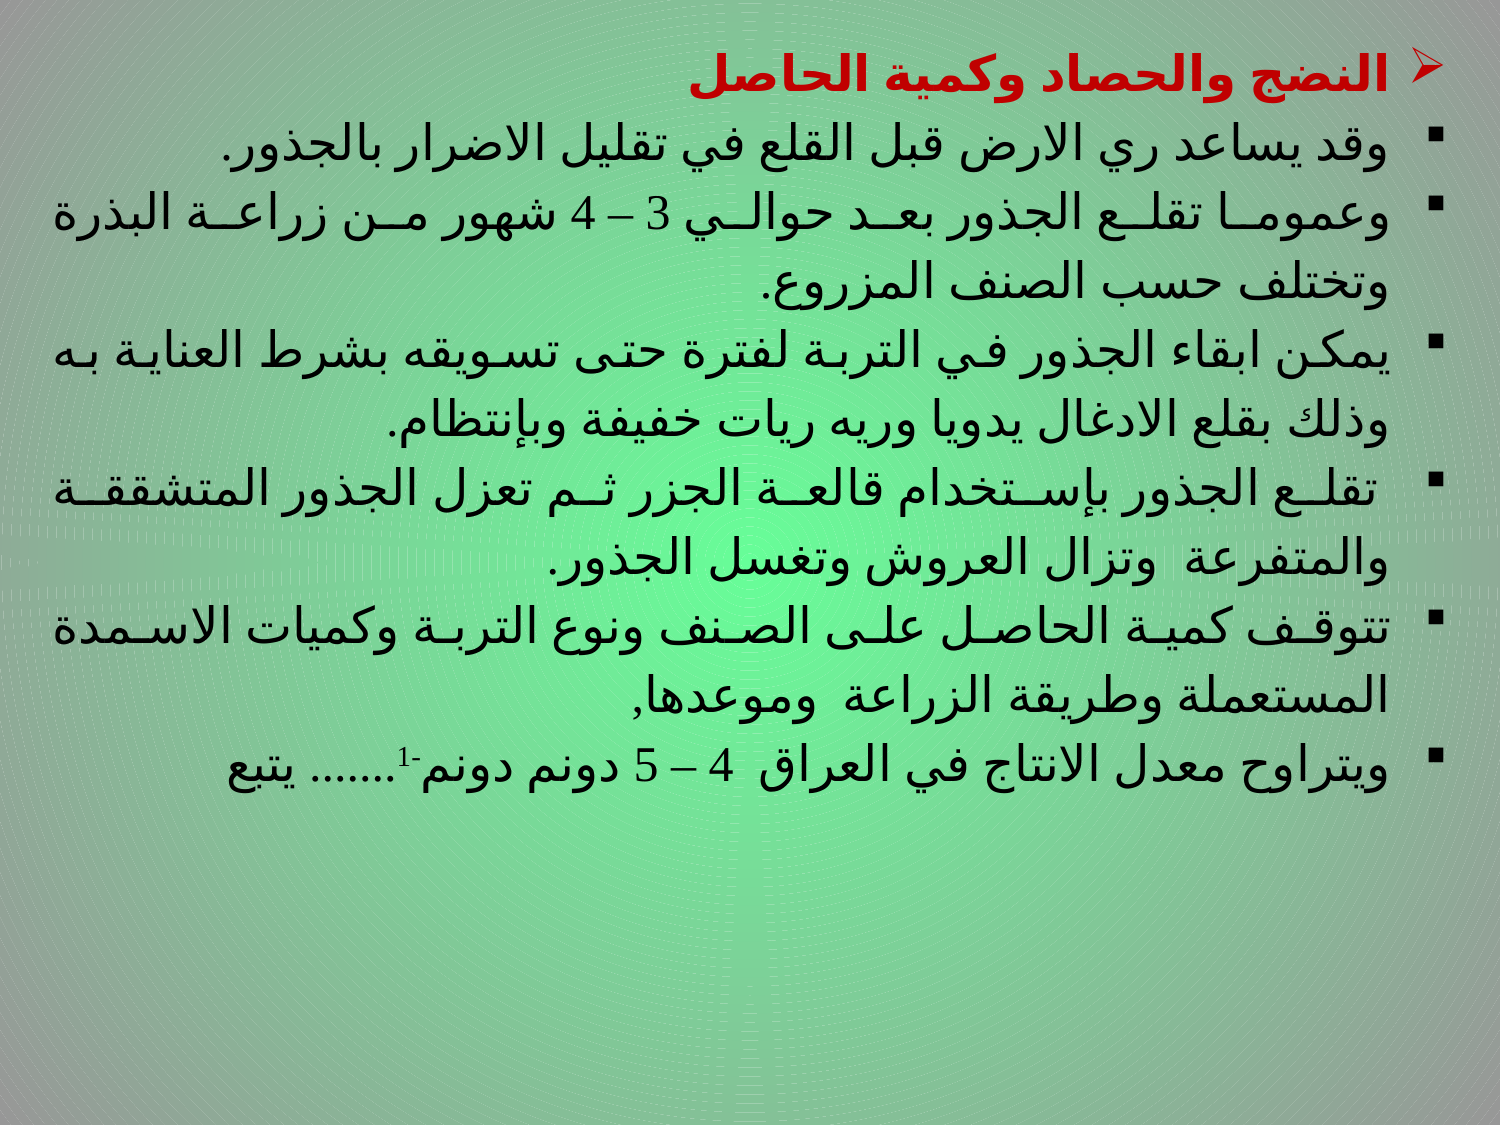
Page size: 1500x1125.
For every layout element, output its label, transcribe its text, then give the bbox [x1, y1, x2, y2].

list النضج والحصاد وكمية الحاصل وقد يساعد ري الارض قبل القلع في تقليل الاضرار بالجذور. وعموما تقلع الجذور بعد حوالي 3 – 4 شهور من زراعة البذرة وتختلف حسب الصنف المزروع. يمكن ابقاء الجذور في التربة لفترة حتى تسويقه بشرط العناية به وذلك بقلع الادغال يدويا وريه ريات خفيفة وبإنتظام. تقلع الجذور بإستخدام قالعة الجزر ثم تعزل الجذور المتشققة والمتفرعة وتزال العروش وتغسل الجذور. تتوقف كمية الحاصل على الصنف ونوع التربة وكميات الاسمدة المستعملة وطريقة الزراعة وموعدها, ويتراوح معدل الانتاج في العراق 4 – 5 دونم دونم-1....... يتبع [37, 24, 1463, 1088]
